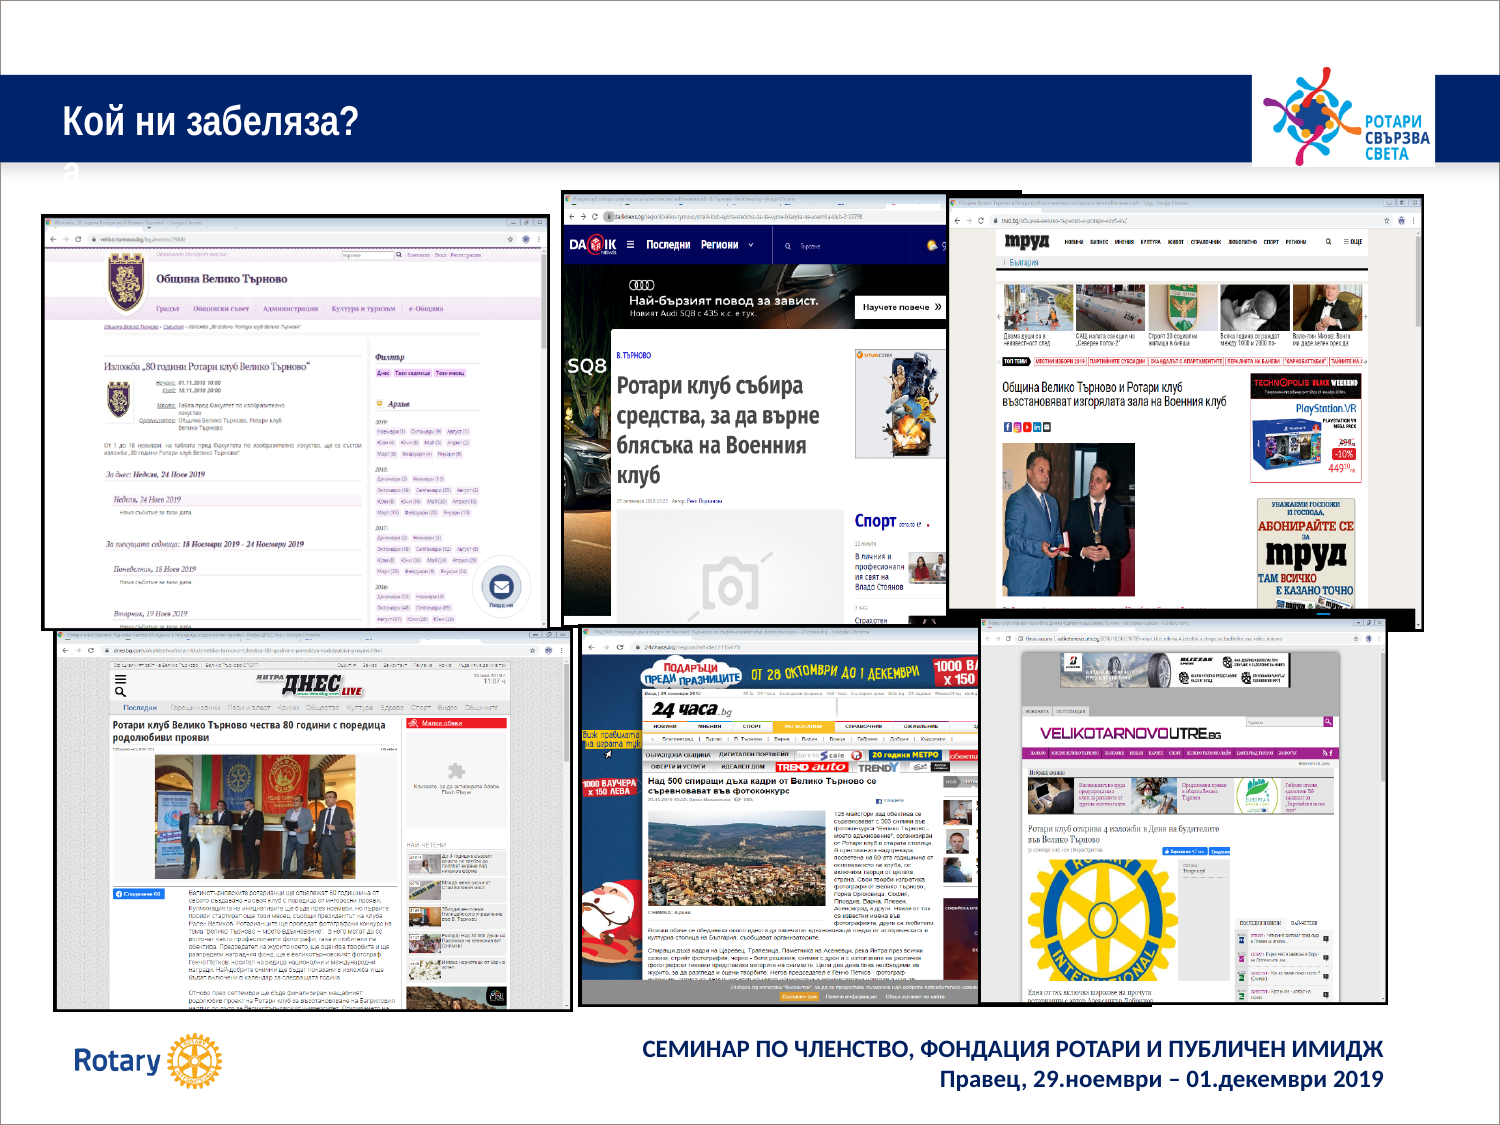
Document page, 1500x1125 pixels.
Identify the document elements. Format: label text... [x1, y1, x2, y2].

picture [75, 1033, 222, 1089]
title Кой ни забеляза? а [62, 75, 1500, 163]
picture [41, 214, 550, 631]
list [52, 632, 573, 1012]
picture [1251, 163, 1436, 167]
picture [560, 190, 1424, 1007]
picture [1251, 67, 1436, 75]
